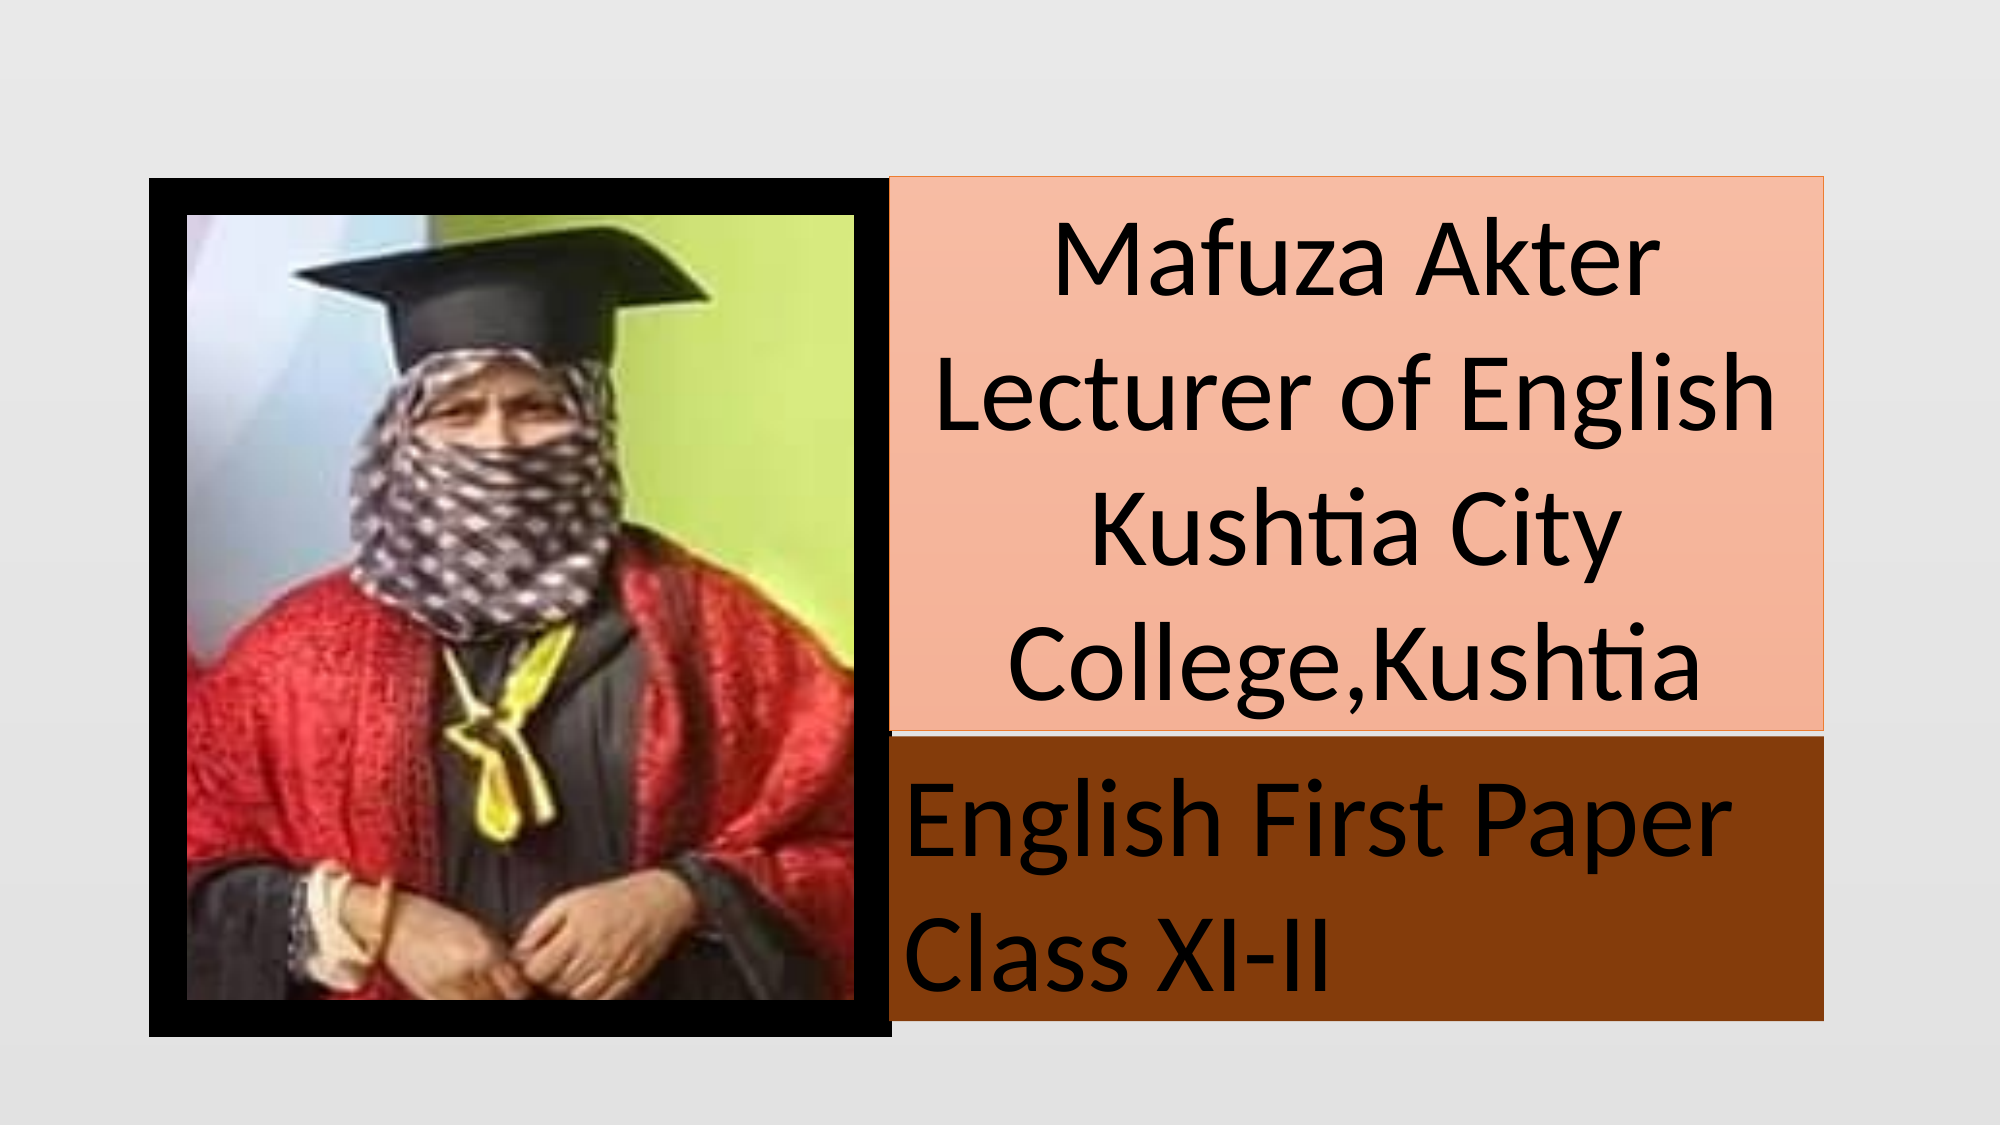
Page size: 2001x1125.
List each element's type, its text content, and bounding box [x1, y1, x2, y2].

text_box English First Paper Class XI-II [889, 736, 1824, 1022]
text_box Mafuza Akter Lecturer of English Kushtia City College,Kushtia [889, 176, 1824, 731]
picture [186, 215, 855, 1000]
